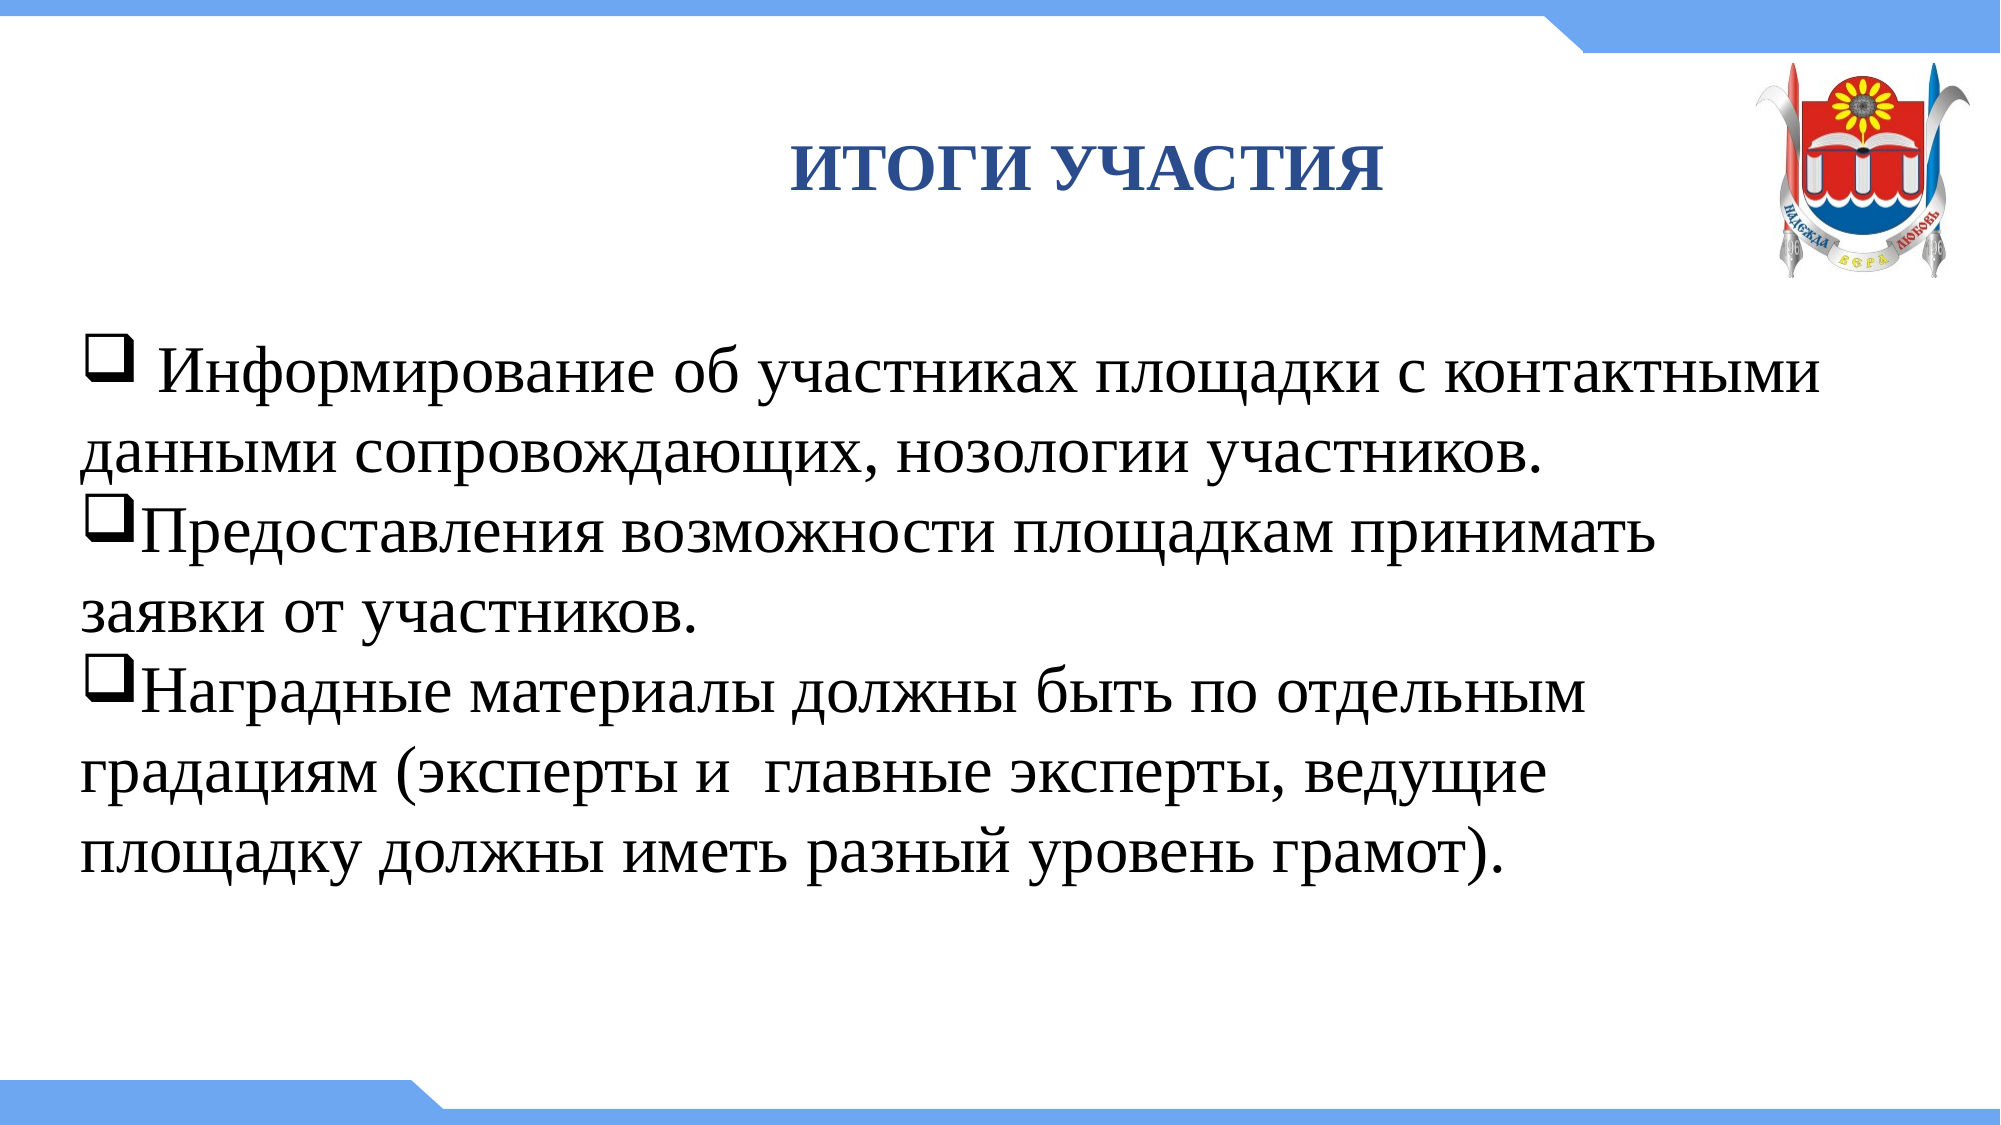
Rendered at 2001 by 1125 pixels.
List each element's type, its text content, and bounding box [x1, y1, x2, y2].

title Итоги участия [313, 59, 1863, 278]
picture [1755, 63, 1970, 278]
text_box Информирование об участниках площадки с контактными данными сопровождающих, нозологии участников. Предоставления возможности площадкам принимать заявки от участников. Наградные материалы должны быть по отдельным градациям (эксперты и главные эксперты, ведущие площадку должны иметь разный уровень грамот). [65, 318, 1860, 894]
